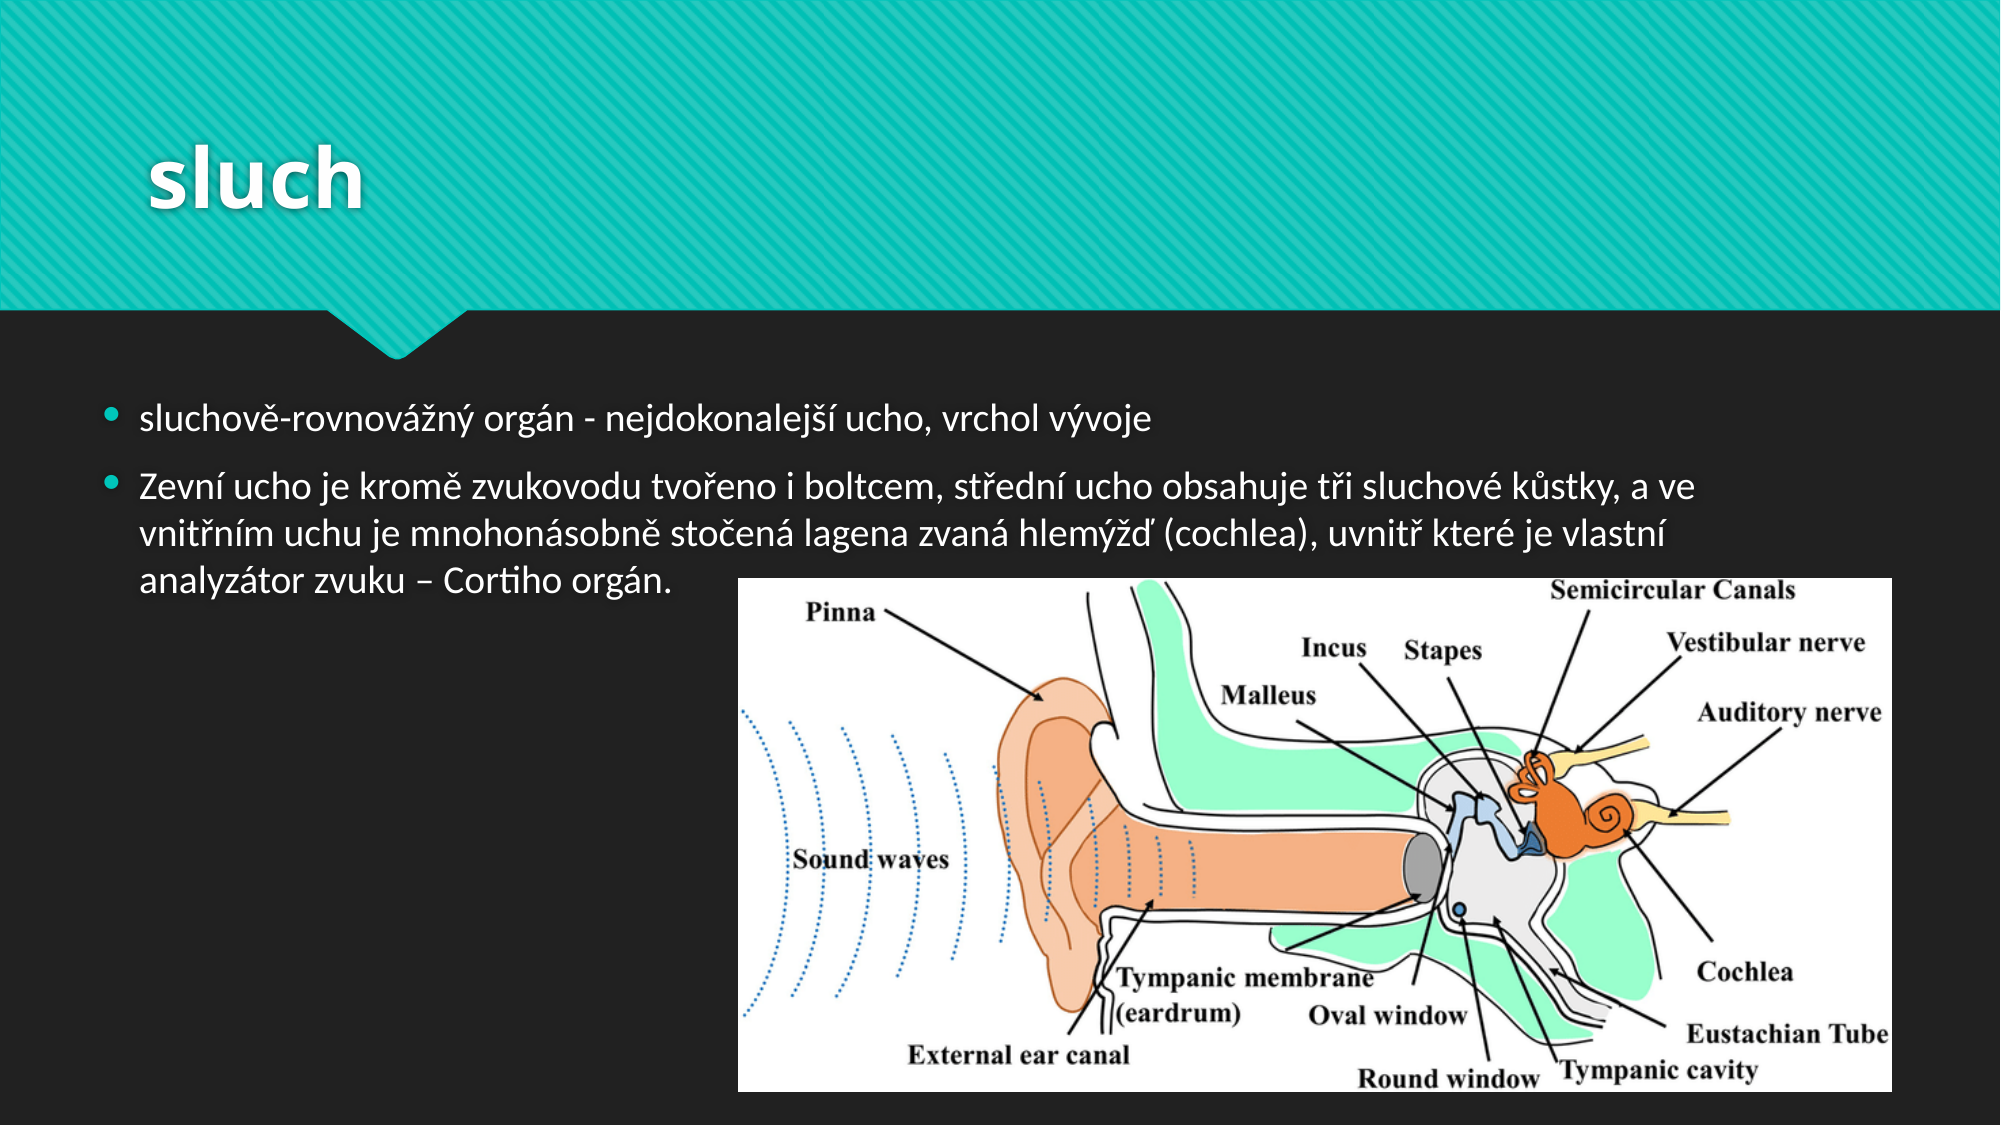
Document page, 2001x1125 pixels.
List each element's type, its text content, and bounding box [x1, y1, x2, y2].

title sluch [132, 73, 1868, 233]
list sluchově-rovnovážný orgán - nejdokonalejší ucho, vrchol vývoje Zevní ucho je kromě zvukovodu tvořeno i boltcem, střední ucho obsahuje tři sluchové kůstky, a ve vnitřním uchu je mnohonásobně stočená lagena zvaná hlemýžď (cochlea), uvnitř které je vlastní analyzátor zvuku – Cortiho orgán. [86, 232, 1819, 830]
picture [738, 577, 1892, 1093]
picture [1, 1, 1999, 308]
